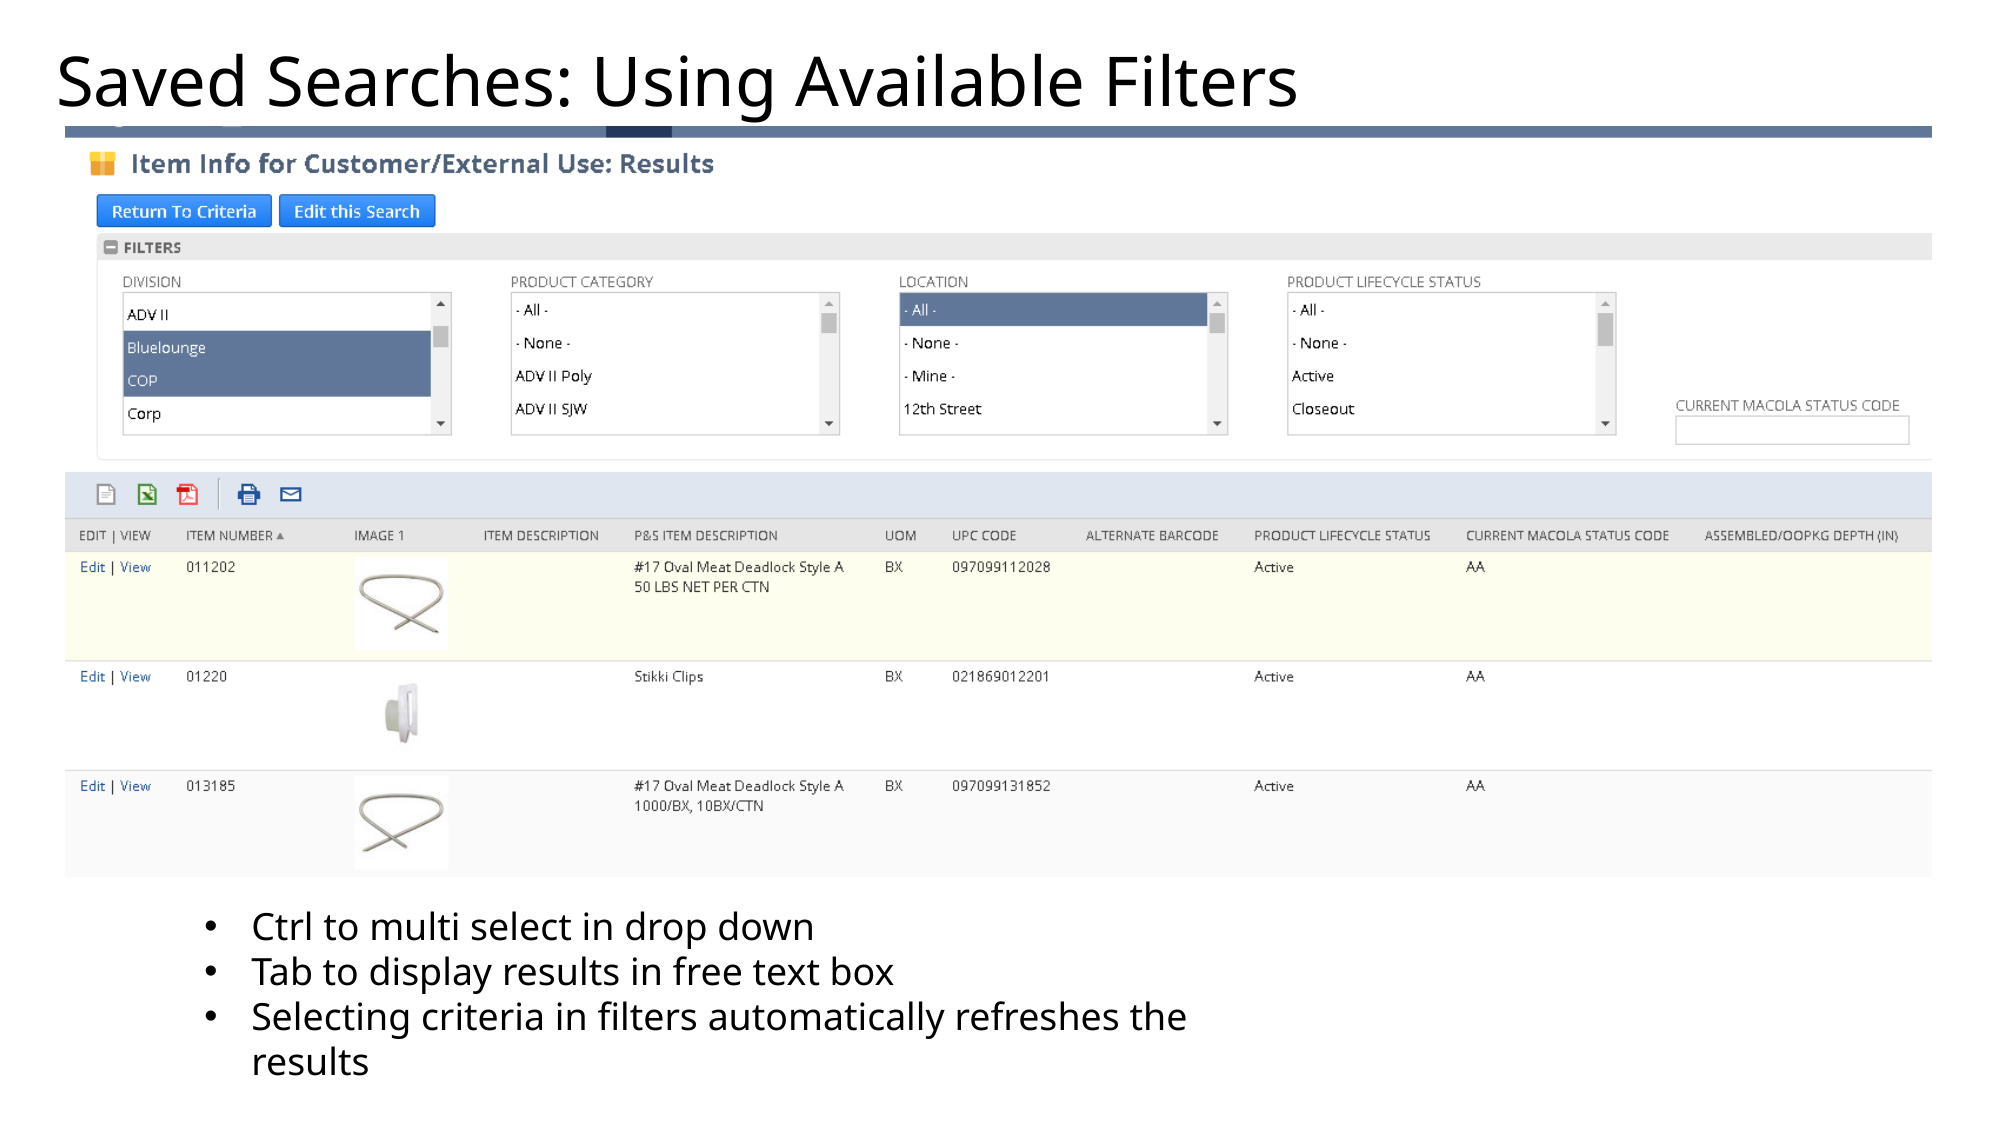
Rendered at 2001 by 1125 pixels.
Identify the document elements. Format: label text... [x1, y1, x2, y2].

text_box Saved Searches: Using Available Filters [41, 29, 1331, 128]
picture [65, 126, 1932, 877]
text_box Ctrl to multi select in drop down Tab to display results in free text box Selecting criteria in filters automatically refreshes the results [189, 895, 1210, 1125]
